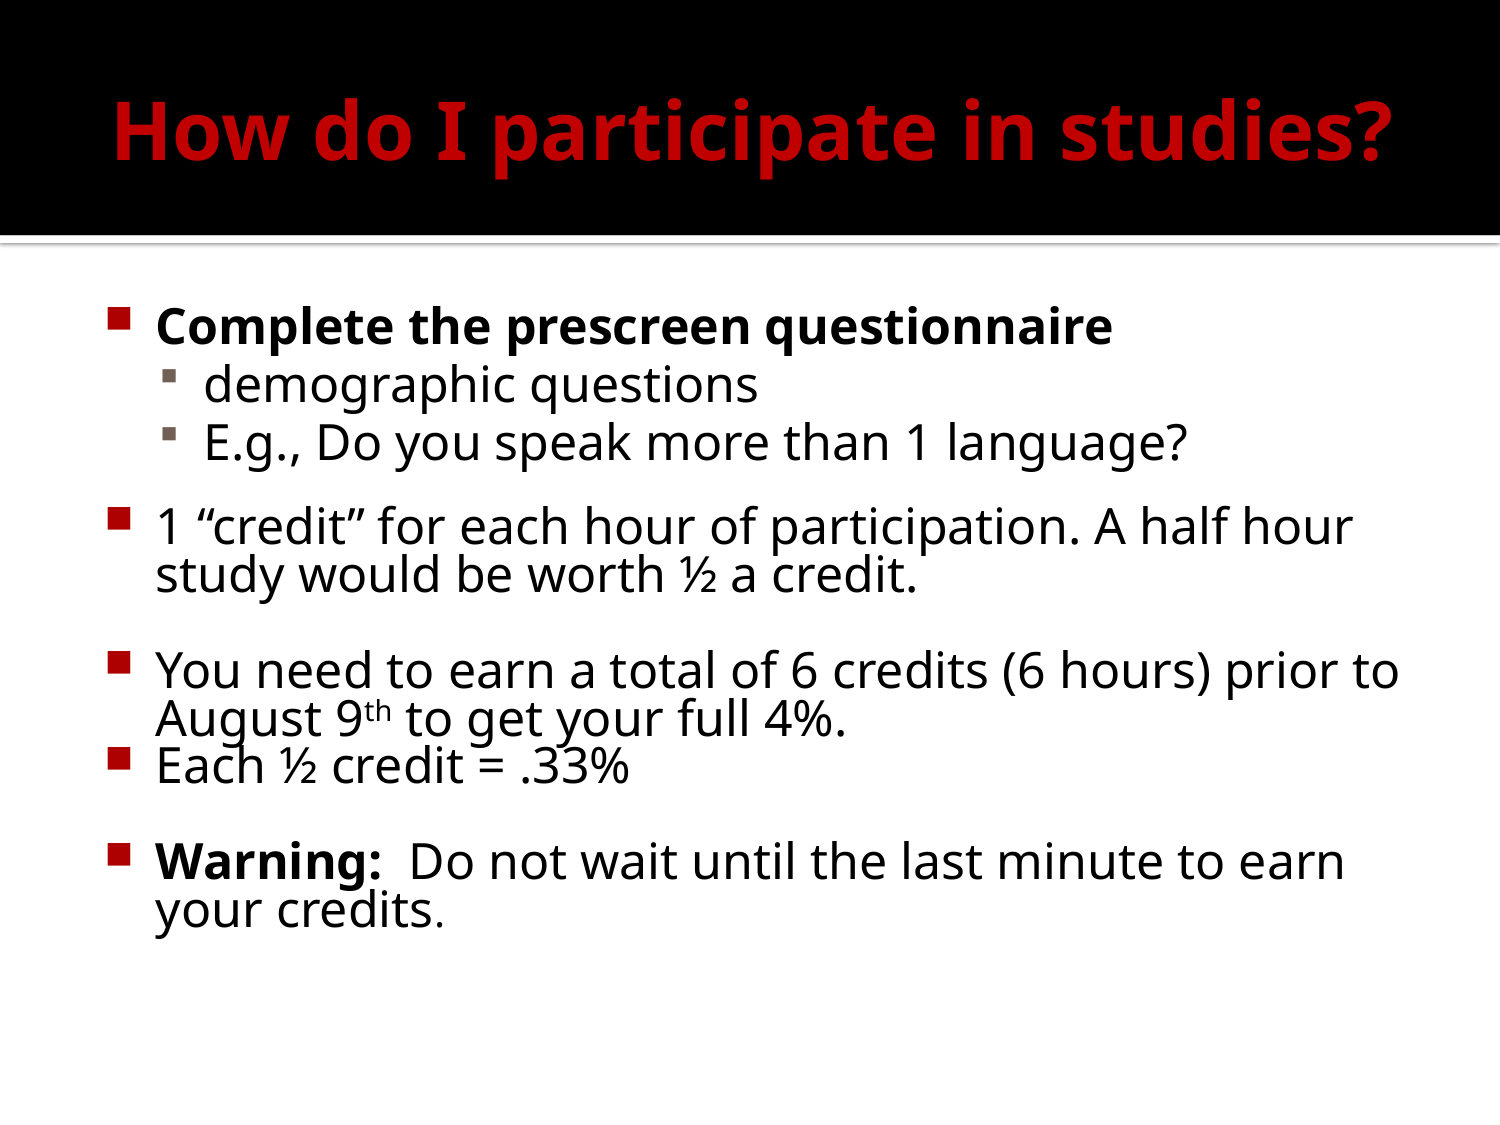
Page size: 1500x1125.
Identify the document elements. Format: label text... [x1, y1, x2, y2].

list Complete the prescreen questionnaire demographic questions E.g., Do you speak more than 1 language? 1 “credit” for each hour of participation. A half hour study would be worth ½ a credit. You need to earn a total of 6 credits (6 hours) prior to August 9th to get your full 4%. Each ½ credit = .33% Warning: Do not wait until the last minute to earn your credits. [75, 291, 1425, 1050]
title How do I participate in studies? [75, 25, 1425, 231]
